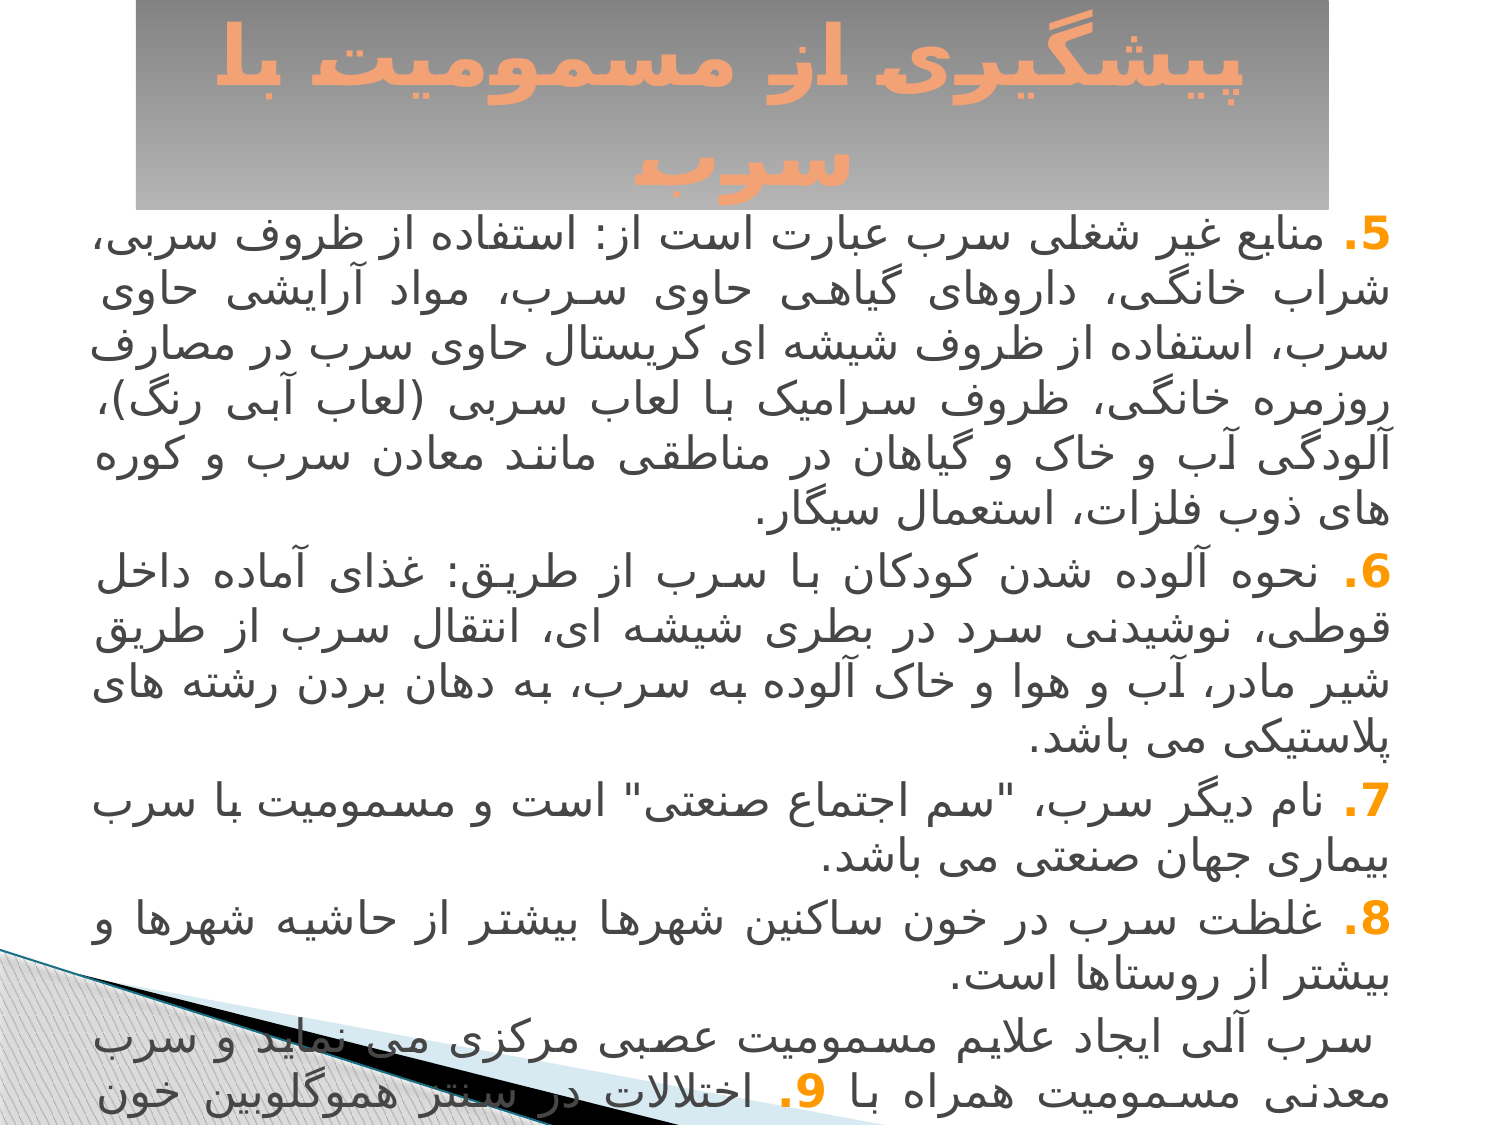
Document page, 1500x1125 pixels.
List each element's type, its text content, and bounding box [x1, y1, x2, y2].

title پیشگیری از مسمومیت با سرب [135, 0, 1329, 210]
list 5. منابع غیر شغلی سرب عبارت است از: استفاده از ظروف سربی، شراب خانگی، داروهای گیاهی حاوی سرب، مواد آرایشی حاوی سرب، استفاده از ظروف شیشه ای کریستال حاوی سرب در مصارف روزمره خانگی، ظروف سرامیک با لعاب سربی (لعاب آبی رنگ)، آلودگی آب و خاک و گیاهان در مناطقی مانند معادن سرب و کوره های ذوب فلزات، استعمال سیگار. 6. نحوه آلوده شدن کودکان با سرب از طریق: غذای آماده داخل قوطی، نوشیدنی سرد در بطری شیشه ای، انتقال سرب از طریق شیر مادر، آب و هوا و خاک آلوده به سرب، به دهان بردن رشته های پلاستیکی می باشد. 7. نام دیگر سرب، "سم اجتماع صنعتی" است و مسمومیت با سرب بیماری جهان صنعتی می باشد. 8. غلظت سرب در خون ساکنین شهرها بیشتر از حاشیه شهرها و بیشتر از روستاها است. سرب آلی ایجاد علایم مسمومیت عصبی مرکزی می نماید و سرب معدنی مسمومیت همراه با 9. اختلالات در سنتز هموگلوبین خون ایجاد می نماید. 10. علایم مسمومیت حاد با سرب شامل بی اشتهایی، تحریک پذیری، استفراغ، انسفالوپاتی حاد و آتاکسی، استفراغ مقاوم، لتارژی، تشنج و اغما می باشد. [75, 196, 1425, 1012]
